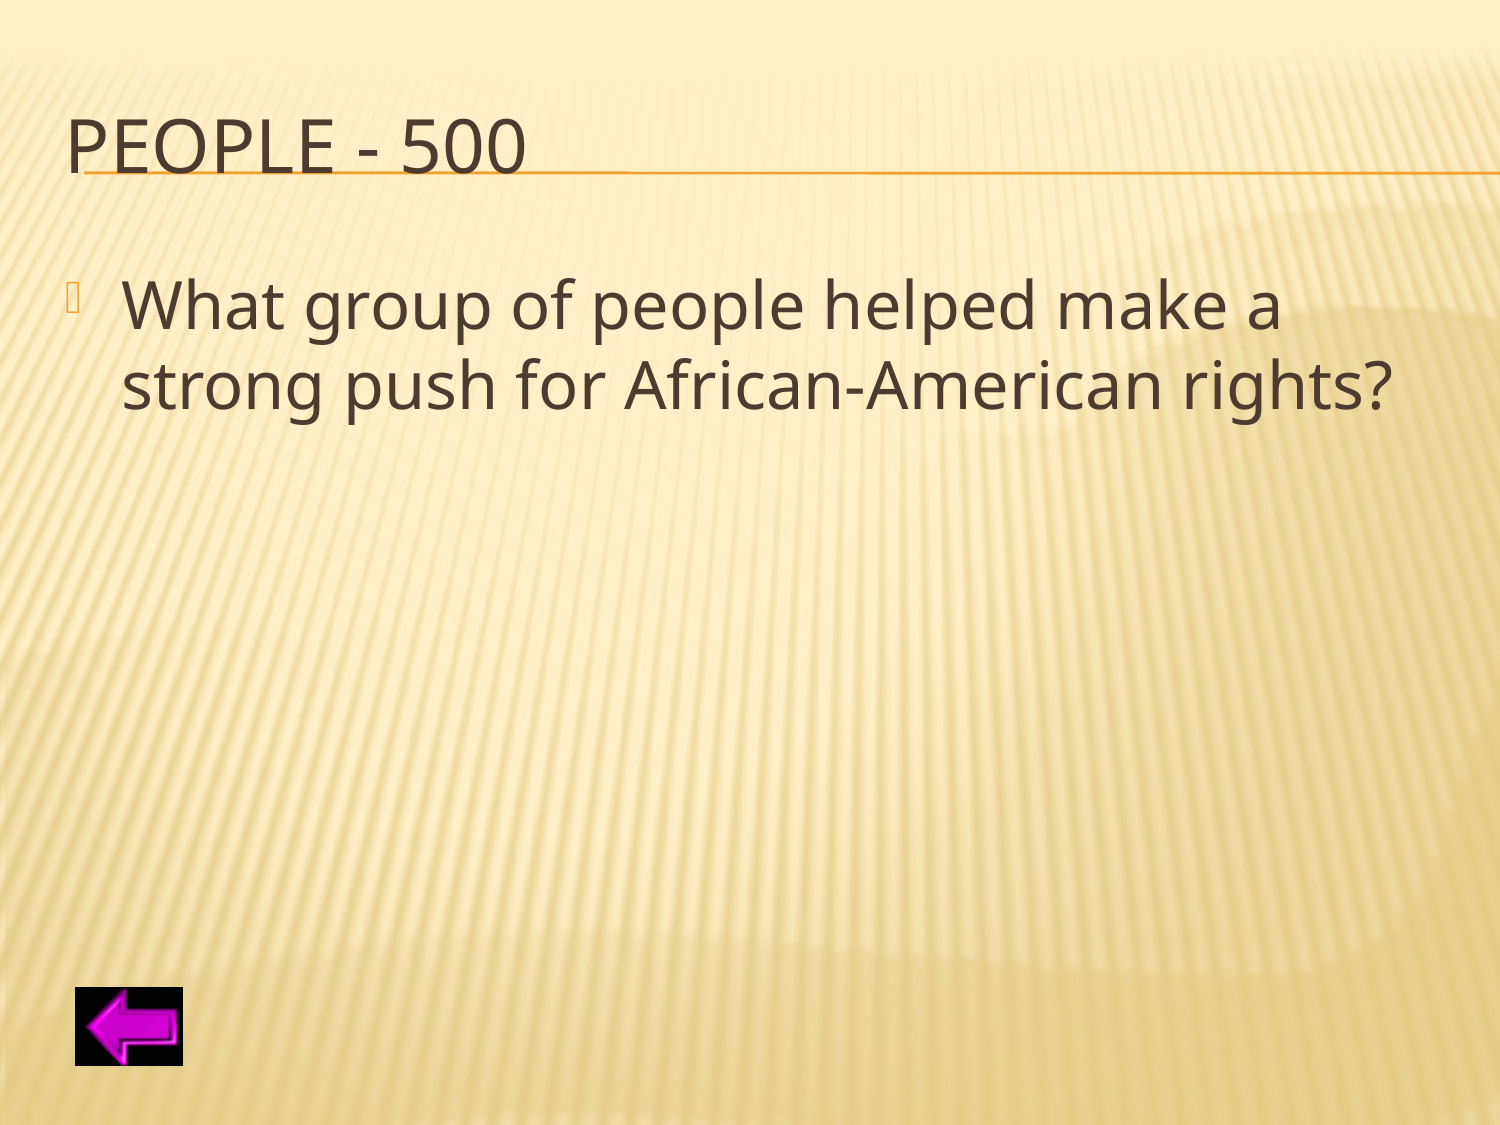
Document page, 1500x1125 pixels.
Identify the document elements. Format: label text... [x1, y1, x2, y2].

list What group of people helped make a strong push for African-American rights? [49, 254, 1476, 998]
picture [74, 987, 184, 1066]
title People - 500 [50, 75, 1475, 213]
